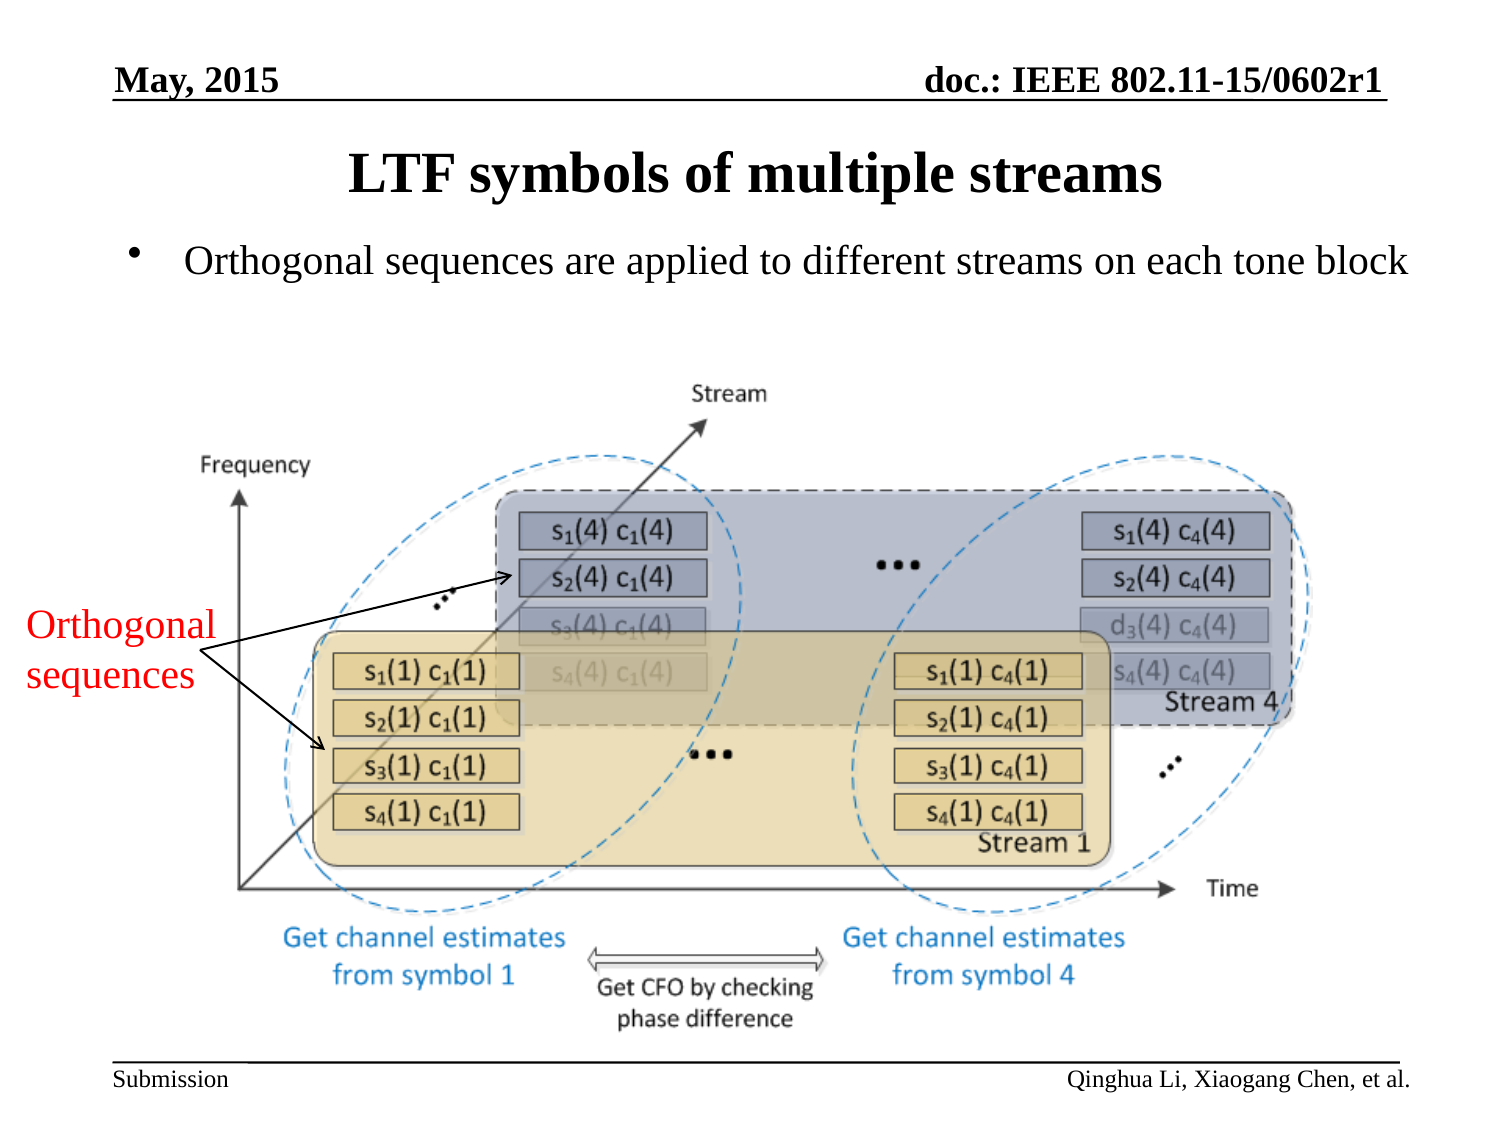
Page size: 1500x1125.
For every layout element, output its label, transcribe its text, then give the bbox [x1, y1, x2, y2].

list Orthogonal sequences are applied to different streams on each tone block [112, 224, 1469, 438]
picture [199, 374, 1313, 1037]
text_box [199, 574, 513, 651]
title LTF symbols of multiple streams [118, 99, 1394, 224]
footer Qinghua Li, Xiaogang Chen, et al. [1062, 1062, 1412, 1094]
text_box Orthogonal sequences [11, 589, 193, 705]
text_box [199, 649, 326, 751]
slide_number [114, 54, 281, 101]
